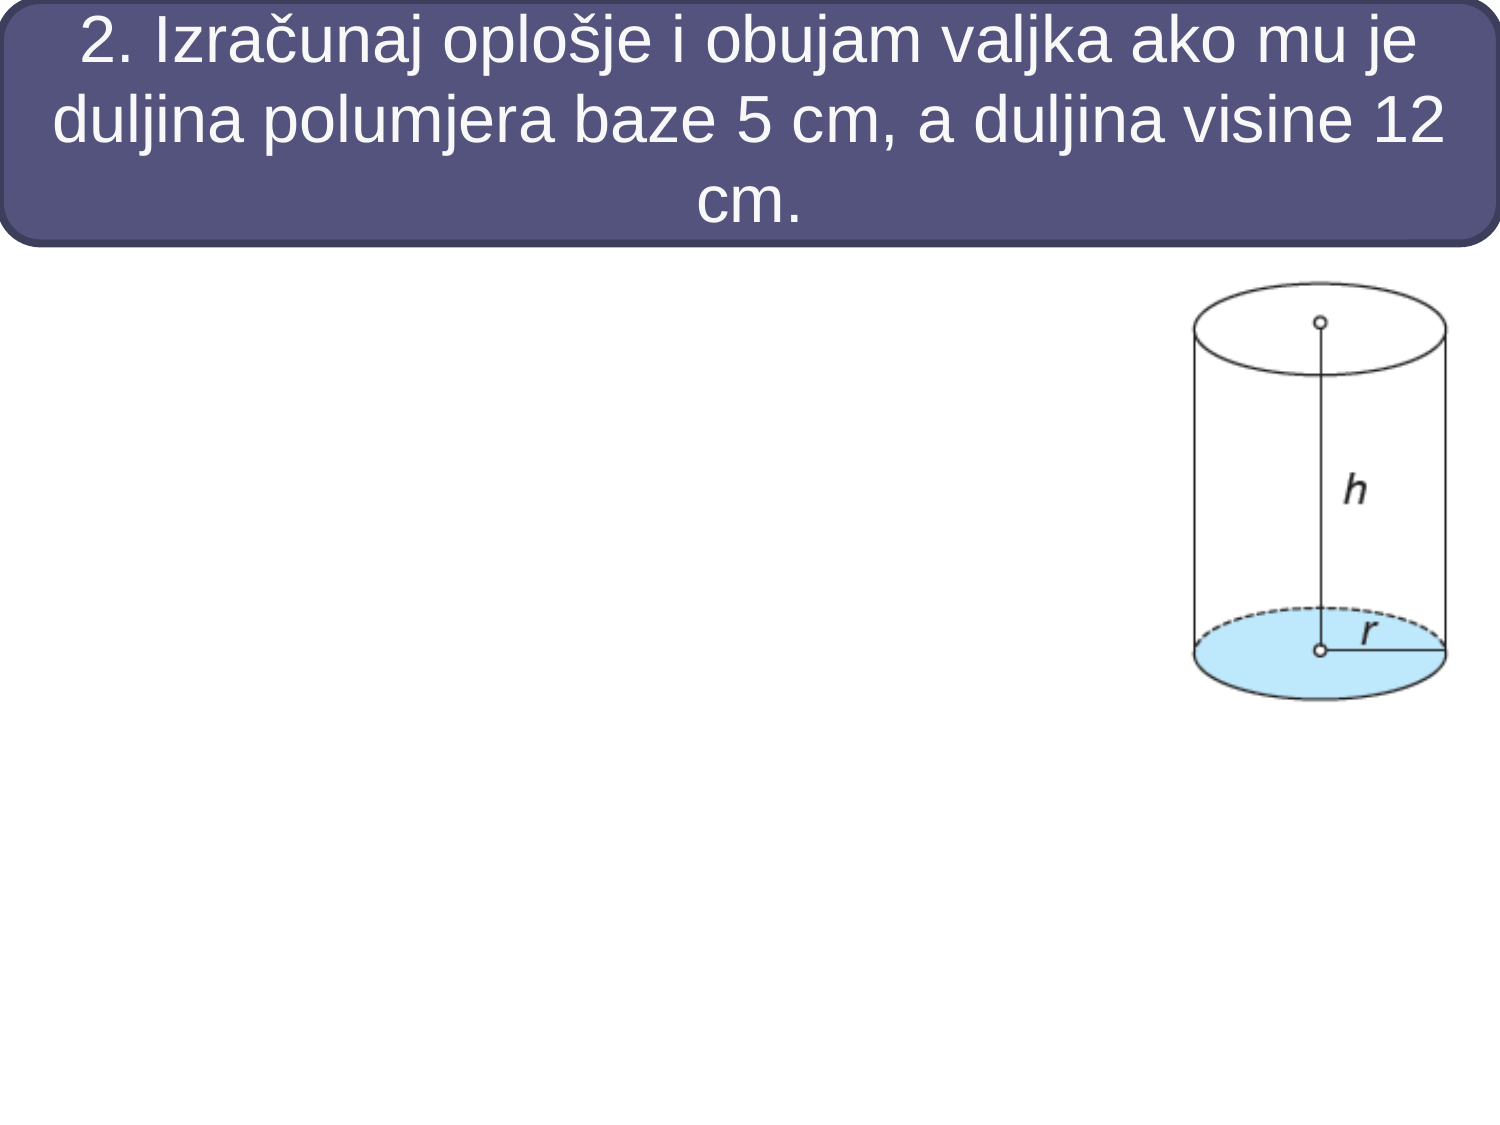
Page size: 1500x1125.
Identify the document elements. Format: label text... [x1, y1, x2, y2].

title 2. Izračunaj oplošje i obujam valjka ako mu je duljina polumjera baze 5 cm, a duljina visine 12 cm. [0, 0, 1500, 233]
picture [1175, 267, 1464, 719]
